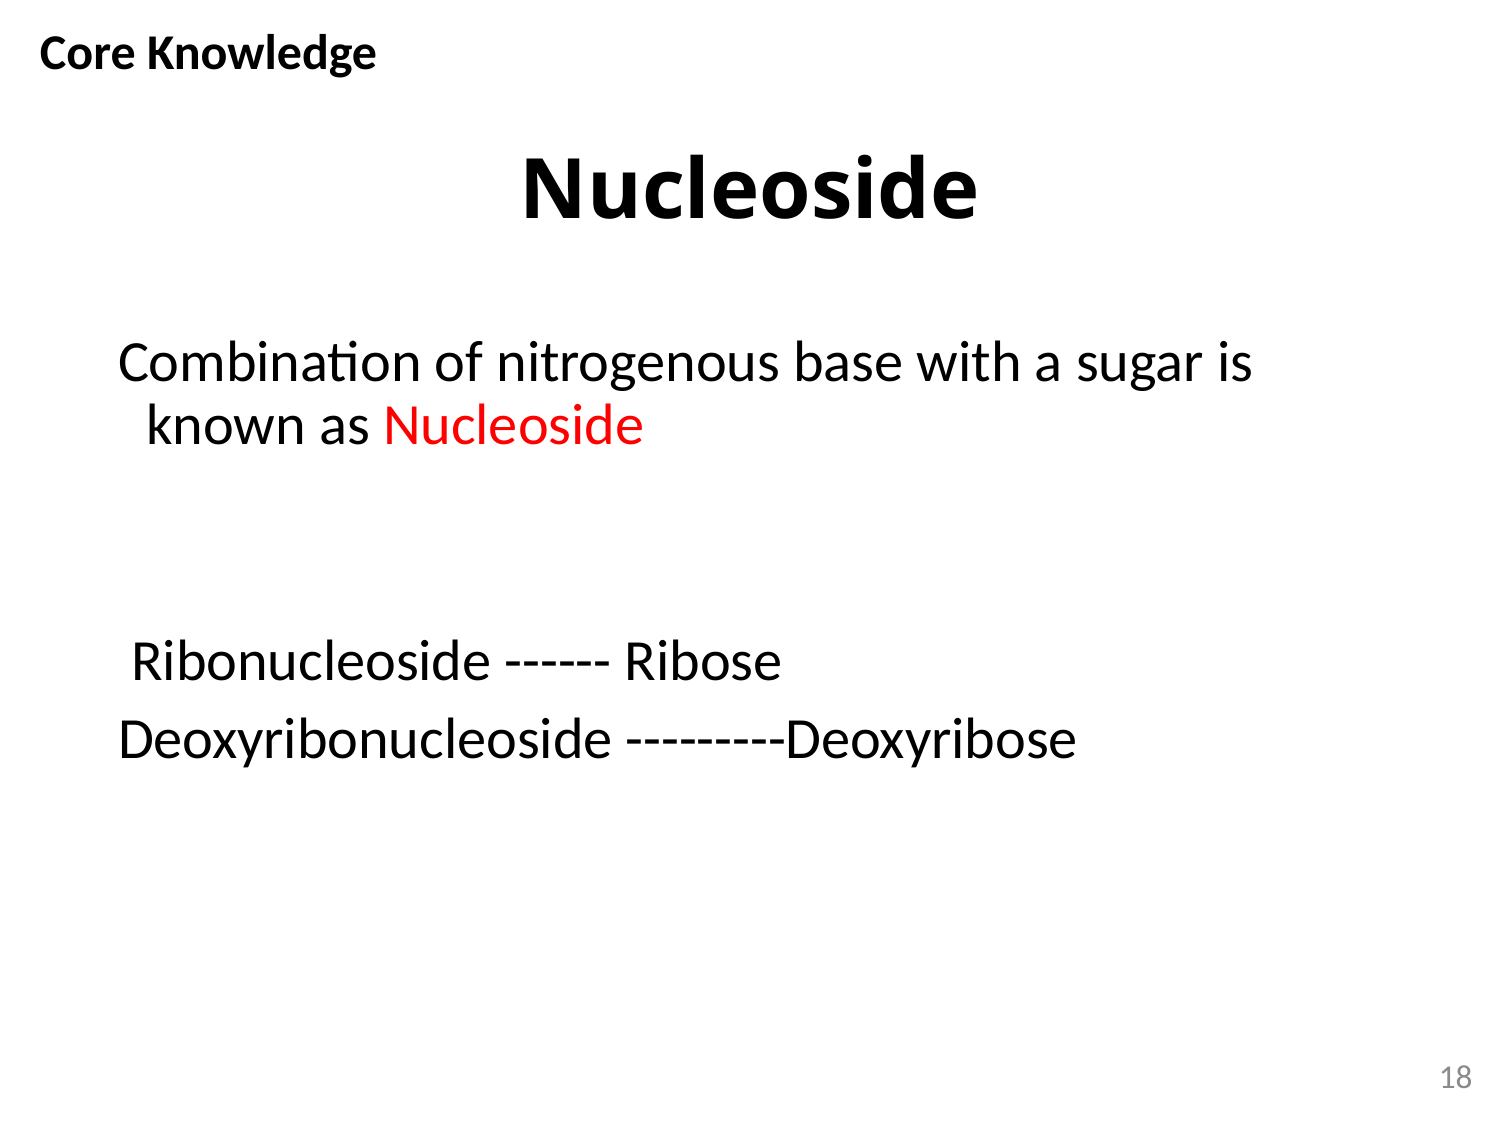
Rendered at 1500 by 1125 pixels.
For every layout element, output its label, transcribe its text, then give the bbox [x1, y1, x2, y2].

slide_number 18 [1396, 1025, 1488, 1125]
title Nucleoside [103, 82, 1397, 300]
list Combination of nitrogenous base with a sugar is known as Nucleoside Ribonucleoside ------ Ribose Deoxyribonucleoside ---------Deoxyribose [103, 323, 1397, 1038]
footer Core Knowledge [24, 12, 450, 88]
